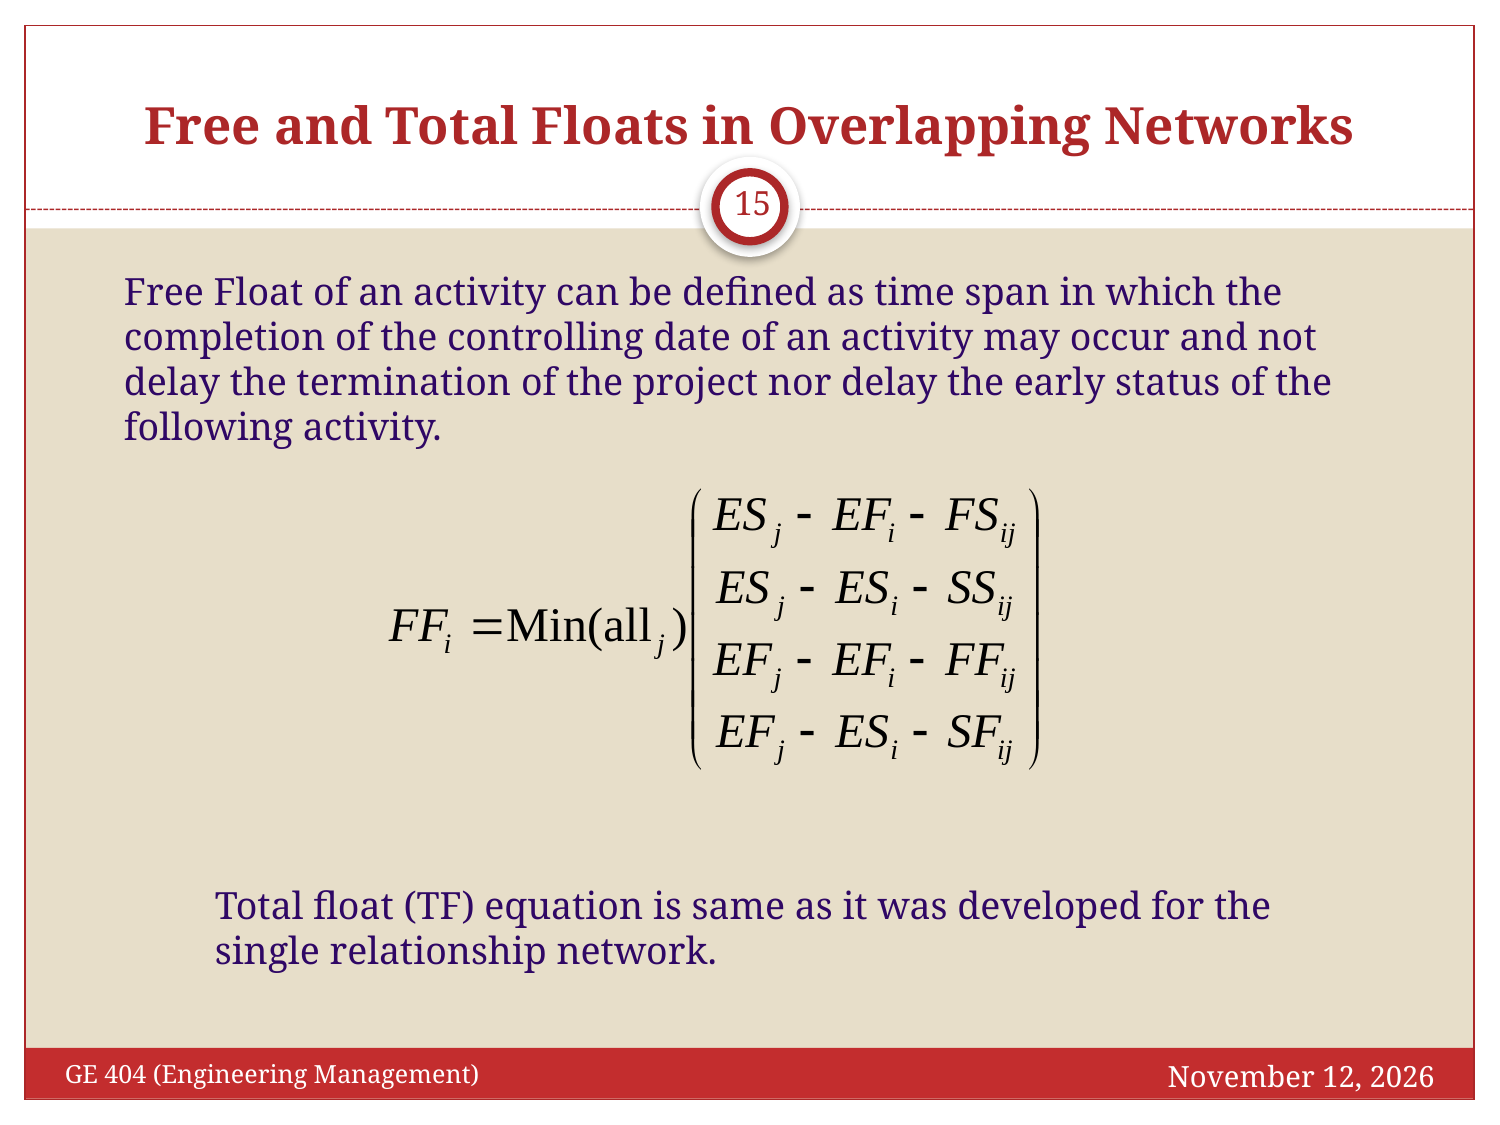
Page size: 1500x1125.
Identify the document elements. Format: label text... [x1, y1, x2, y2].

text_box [379, 480, 1052, 779]
footer GE 404 (Engineering Management) [50, 1051, 638, 1112]
title Free and Total Floats in Overlapping Networks [49, 37, 1450, 162]
slide_number 15 [715, 168, 791, 241]
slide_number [950, 1050, 1450, 1111]
text_box Total float (TF) equation is same as it was developed for the single relationship network. [199, 874, 1338, 980]
text_box Free Float of an activity can be defined as time span in which the completion of the controlling date of an activity may occur and not delay the termination of the project nor delay the early status of the following activity. [109, 260, 1397, 455]
